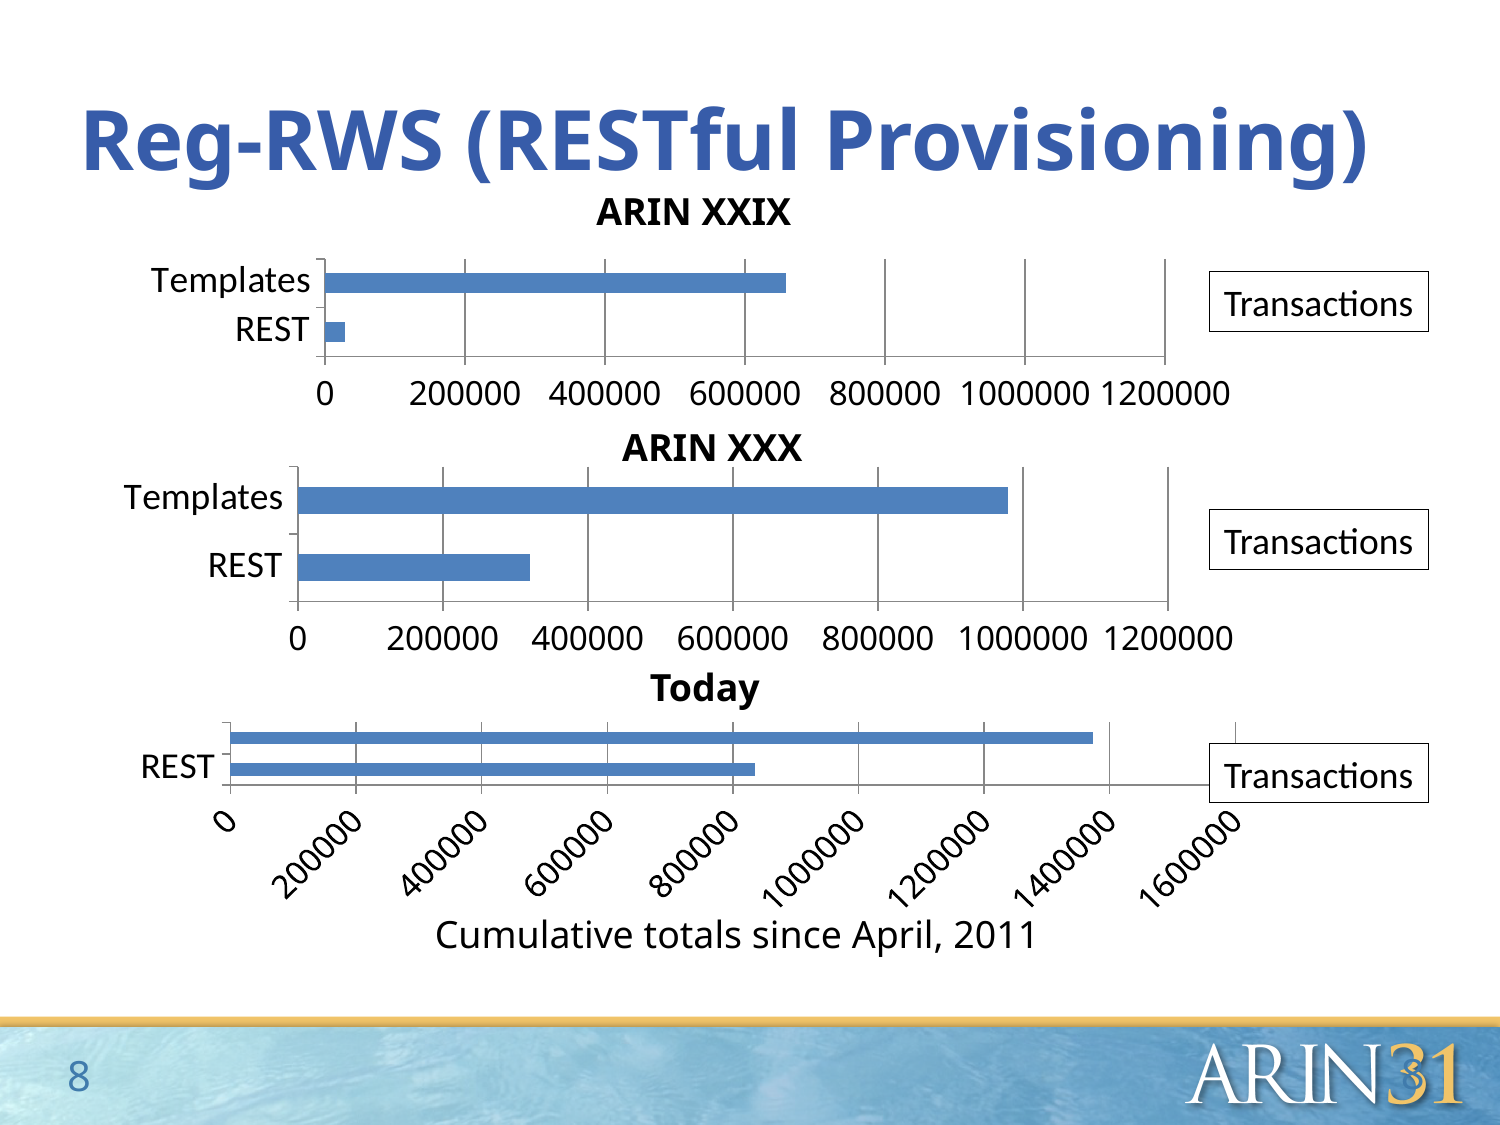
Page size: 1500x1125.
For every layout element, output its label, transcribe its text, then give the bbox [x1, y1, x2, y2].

text_box Transactions [1263, 509, 1429, 570]
slide_number 8 [52, 1042, 170, 1103]
chart [117, 718, 1275, 921]
text_box ARIN XXIX [581, 180, 807, 230]
text_box Today [635, 674, 775, 716]
title Reg-RWS (RESTful Provisioning) [64, 3, 1474, 272]
picture [0, 0, 1500, 1125]
slide_number 8 [1386, 1040, 1474, 1121]
text_box ARIN XXX [607, 443, 818, 461]
text_box Cumulative totals since April, 2011 [420, 930, 1055, 964]
chart [100, 462, 1258, 665]
text_box Transactions [1280, 743, 1429, 803]
chart [117, 231, 1244, 434]
text_box Transactions [1249, 271, 1429, 332]
